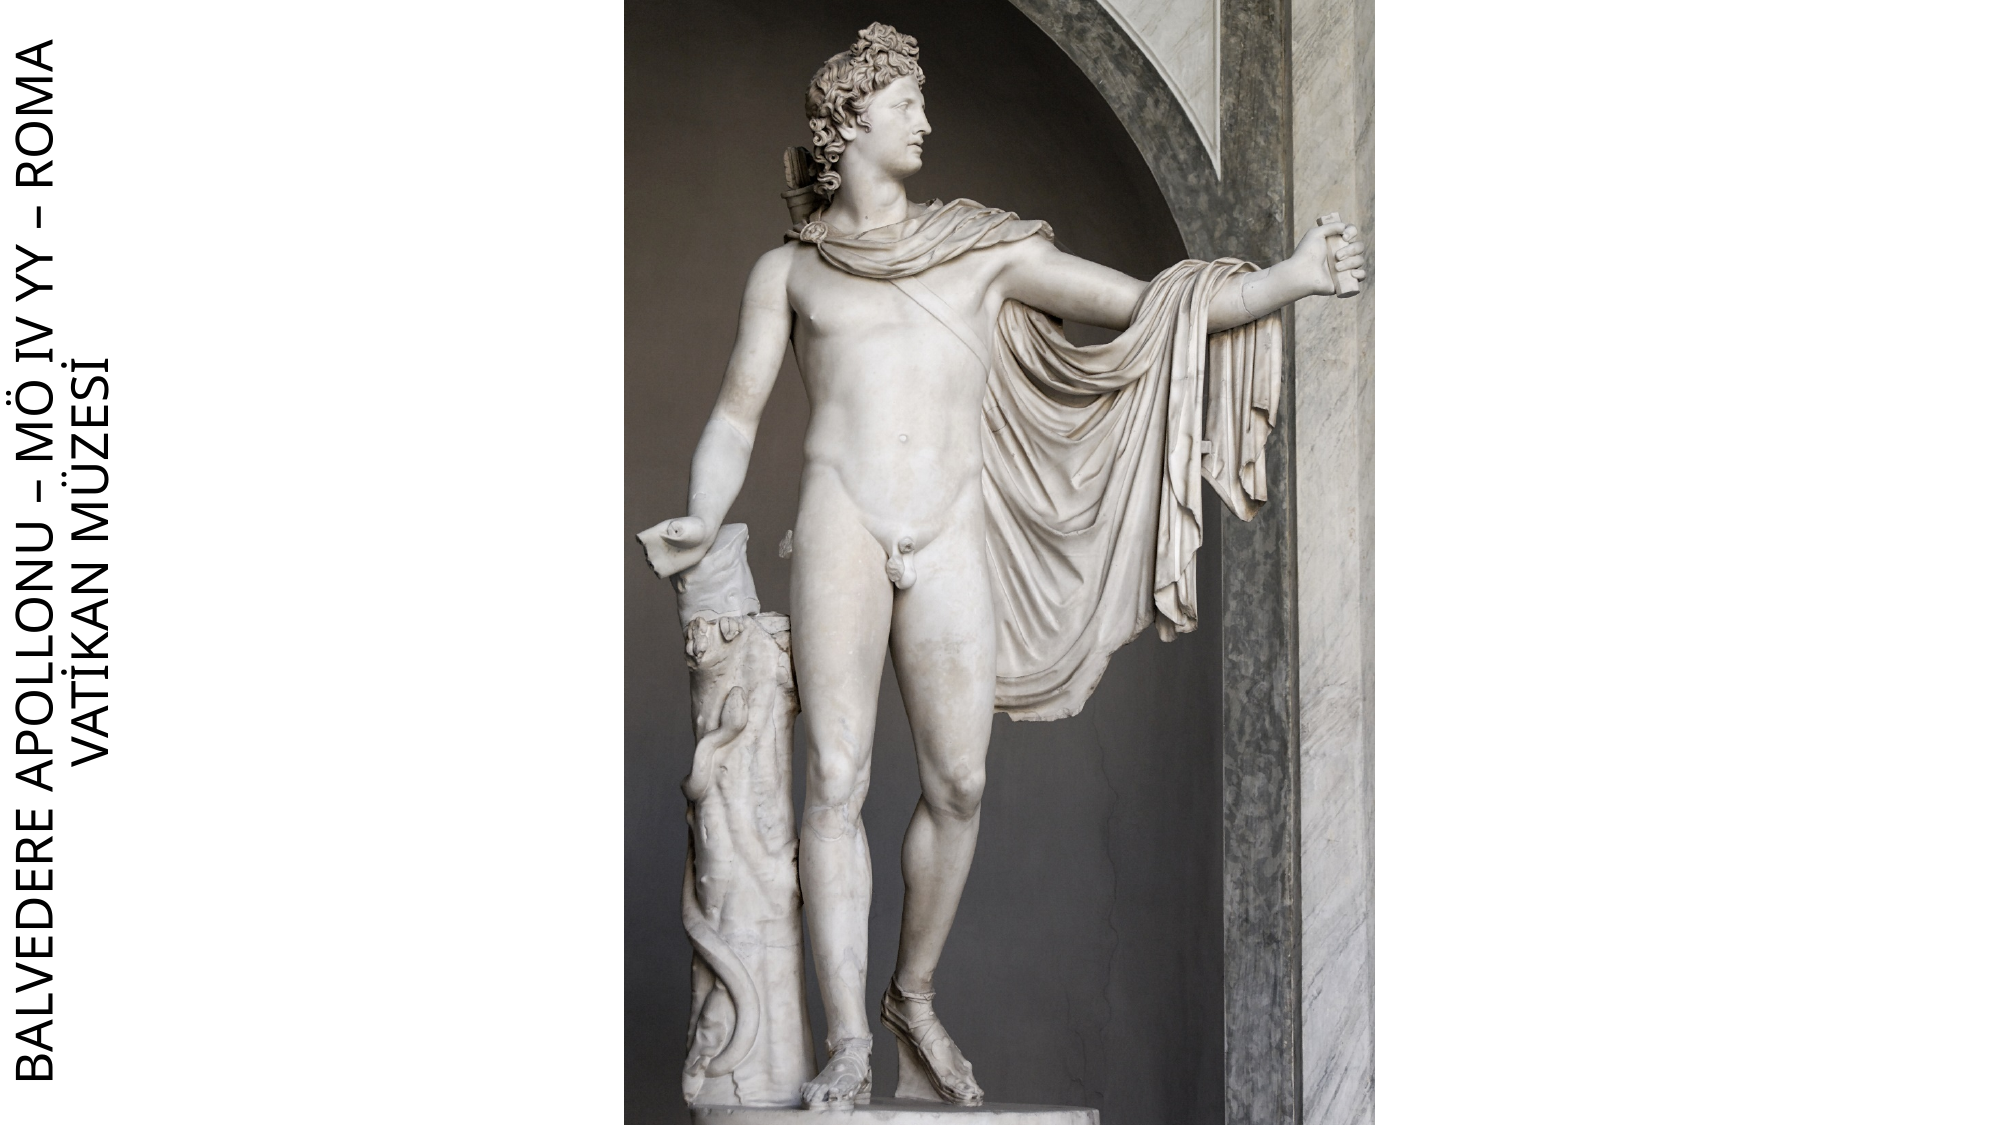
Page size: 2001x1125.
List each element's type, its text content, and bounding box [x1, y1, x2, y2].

picture [624, 0, 1375, 1125]
text_box BALVEDERE APOLLONU – MÖ IV YY – ROMA VATİKAN MÜZESİ [0, 0, 127, 1125]
